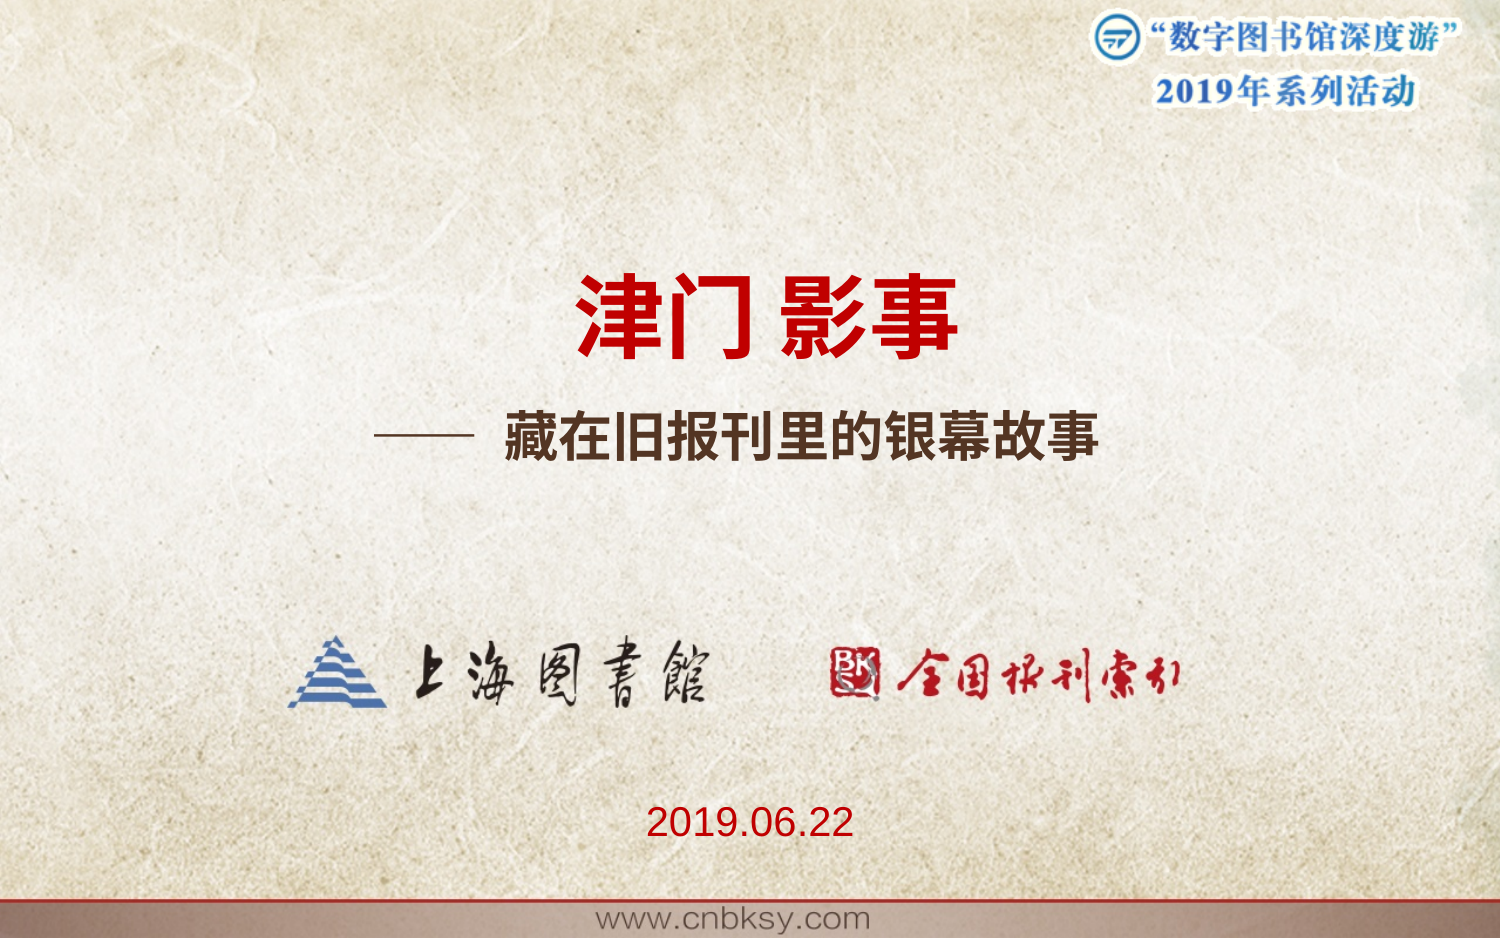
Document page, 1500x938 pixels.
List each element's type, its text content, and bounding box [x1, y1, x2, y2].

text_box 津门 影事 —— 藏在旧报刊里的银幕故事 [355, 197, 1116, 475]
picture [0, 0, 1500, 938]
text_box 2019.06.22 [631, 787, 870, 853]
